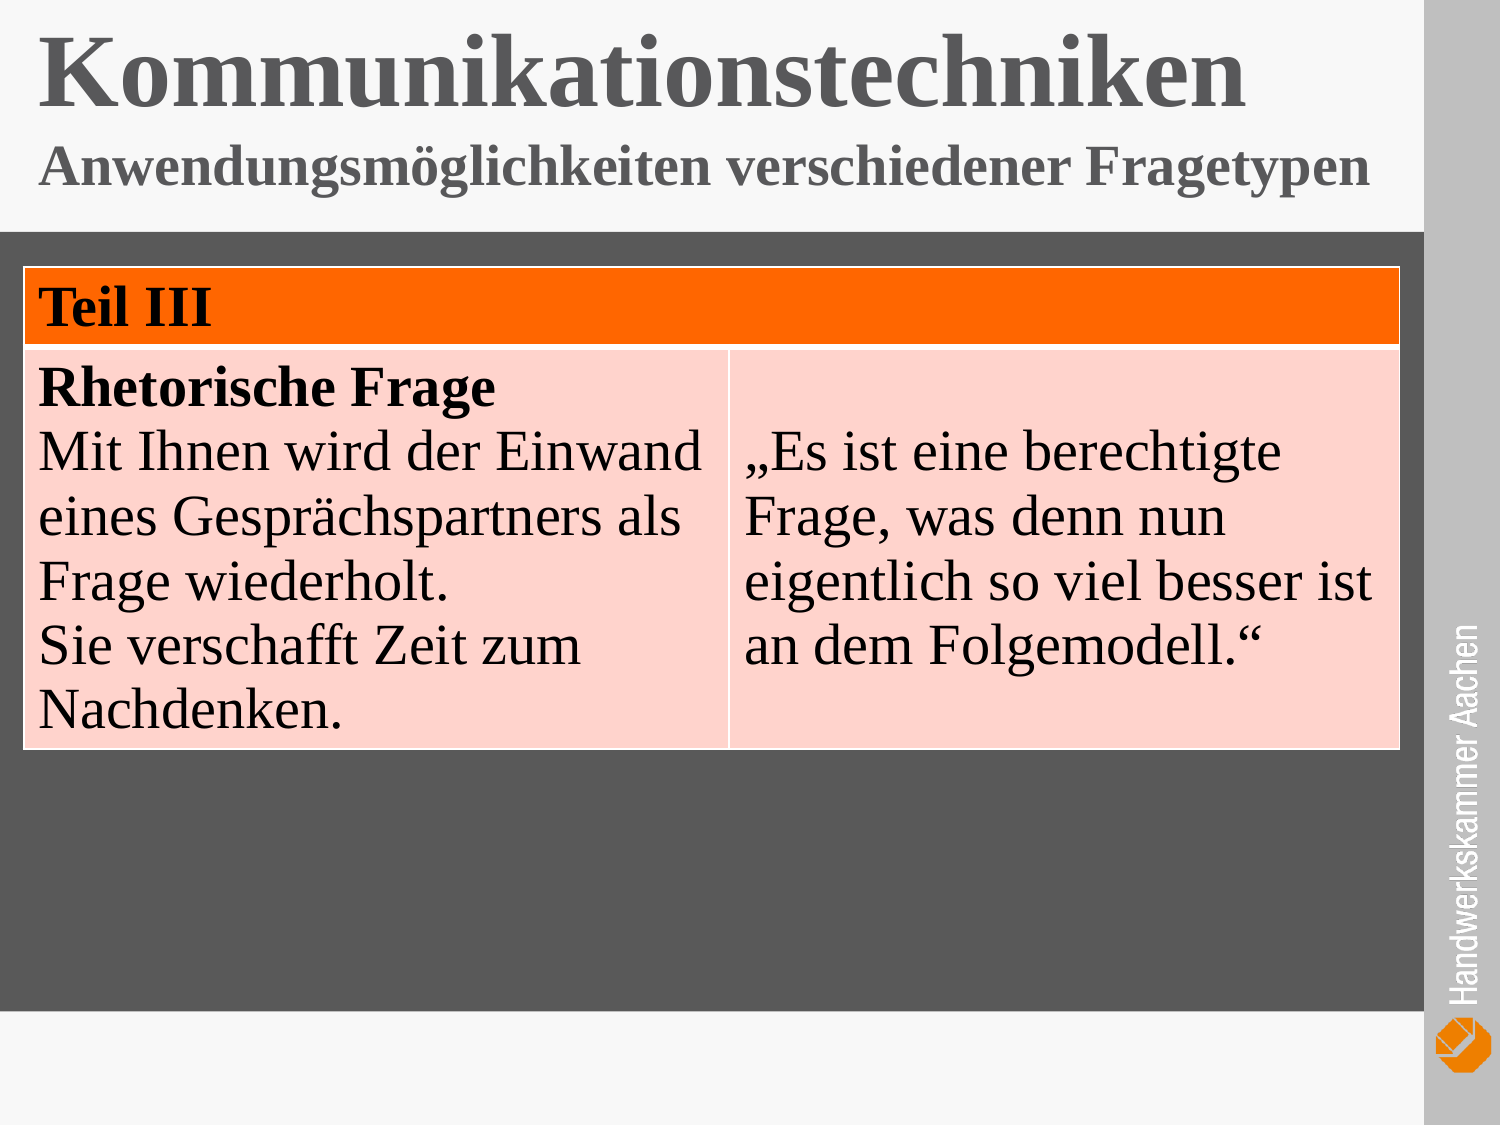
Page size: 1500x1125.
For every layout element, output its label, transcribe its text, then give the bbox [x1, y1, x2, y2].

table_cell Rhetorische Frage Mit Ihnen wird der Einwand eines Gesprächspartners als Frage wiederholt. Sie verschafft Zeit zum Nachdenken. [25, 350, 728, 748]
list Kommunikationstechniken Anwendungsmöglichkeiten verschiedener Fragetypen [23, 113, 1400, 232]
table_cell „Es ist eine berechtigte Frage, was denn nun eigentlich so viel besser ist an dem Folgemodell.“ [730, 350, 1399, 748]
table_header Teil III [25, 268, 1399, 344]
picture [1423, 596, 1500, 1125]
